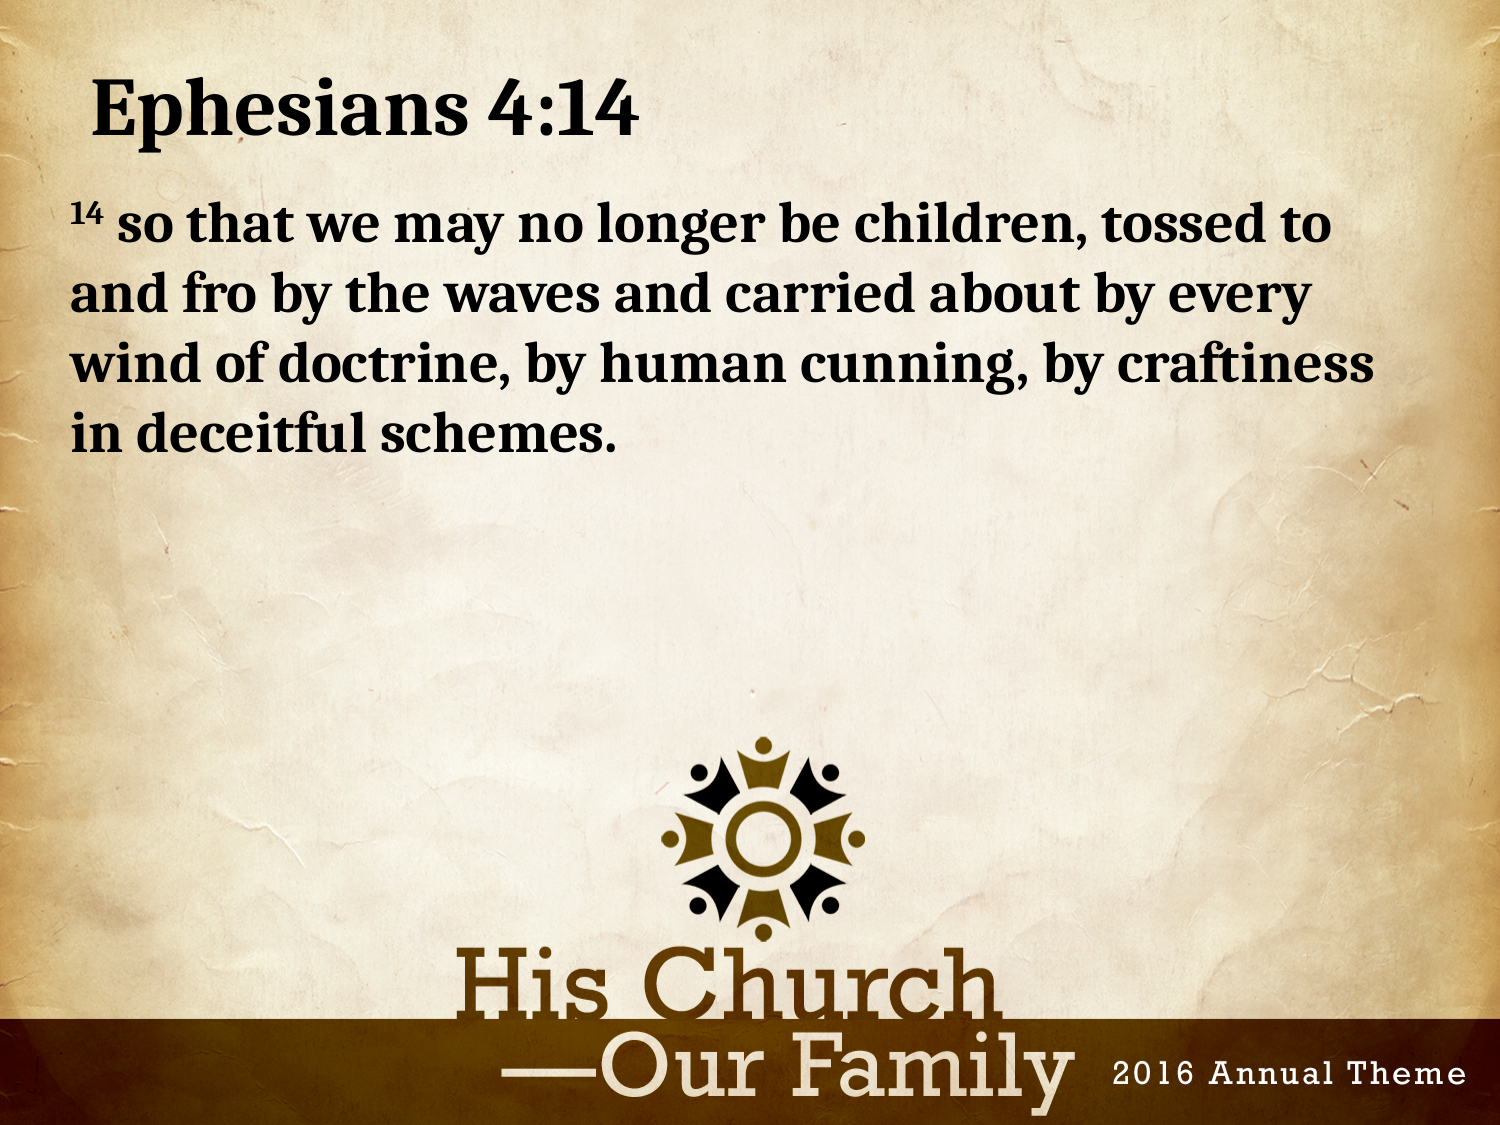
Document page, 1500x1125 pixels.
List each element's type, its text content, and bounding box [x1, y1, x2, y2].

text_box 14 so that we may no longer be children, tossed to and fro by the waves and carried about by every wind of doctrine, by human cunning, by craftiness in deceitful schemes. [55, 176, 1425, 542]
title Ephesians 4:14 [75, 27, 1425, 176]
picture [0, 0, 1500, 1125]
